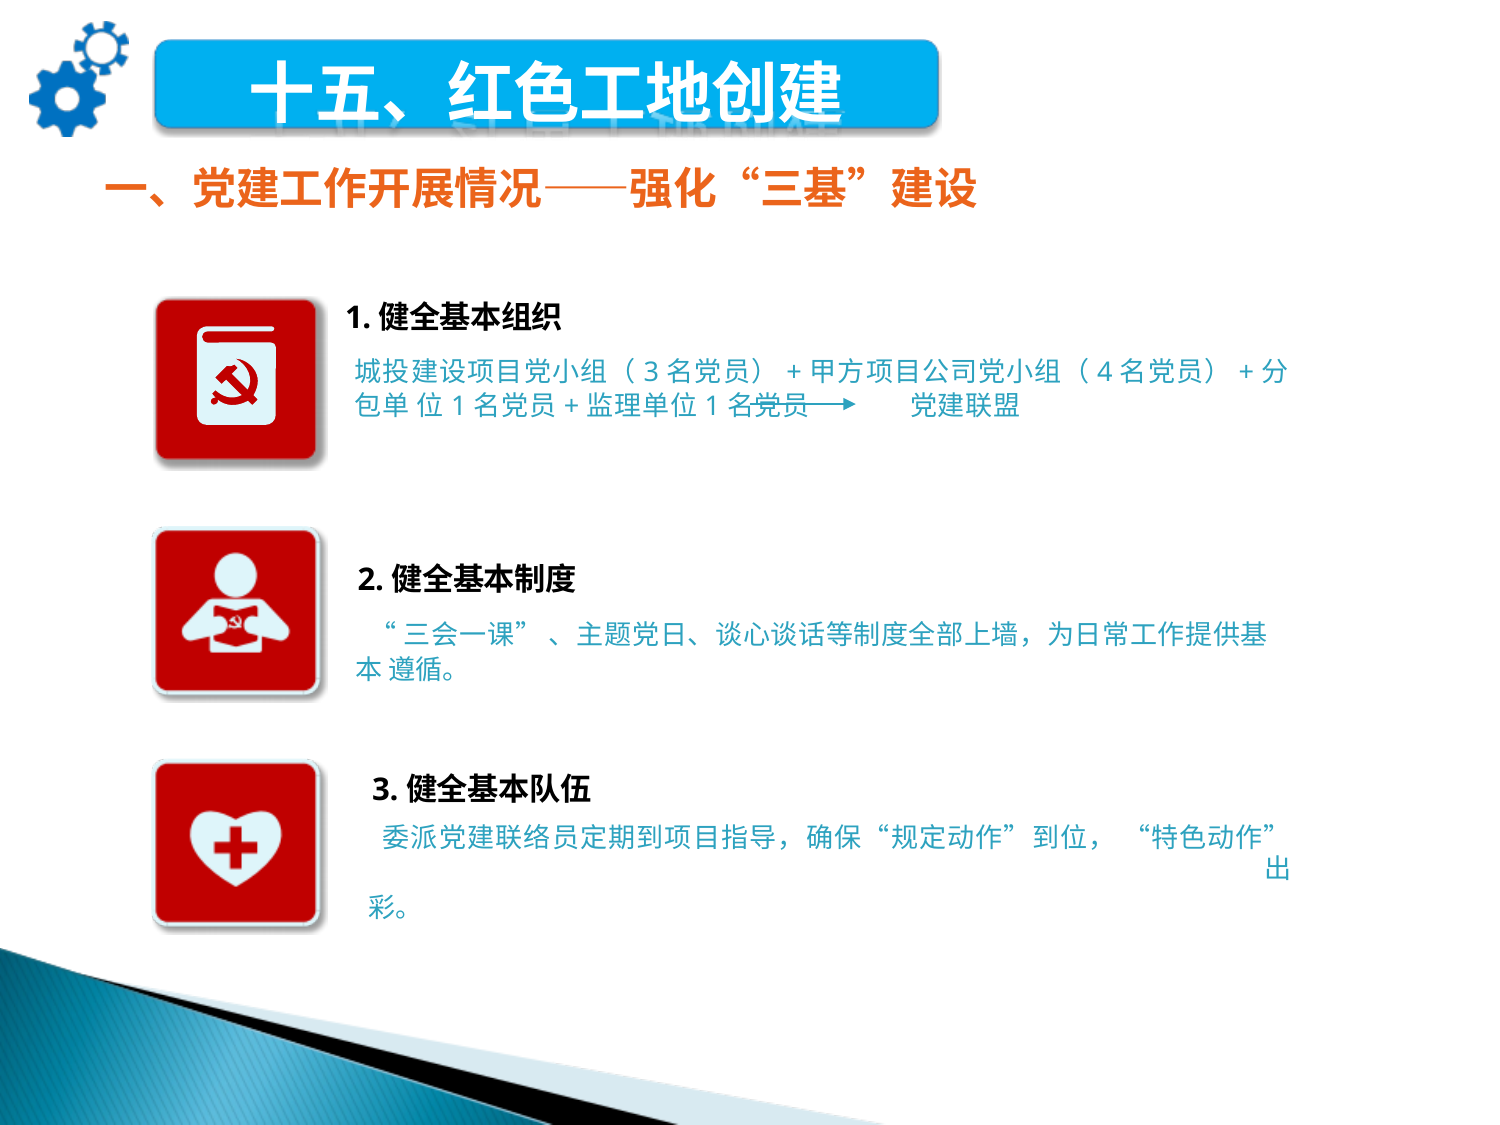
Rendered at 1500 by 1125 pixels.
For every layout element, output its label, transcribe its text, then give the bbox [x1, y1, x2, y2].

picture [151, 526, 328, 703]
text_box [749, 397, 856, 411]
text_box 一、党建工作开展情况——强化“三基”建设 [102, 164, 988, 217]
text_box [152, 40, 942, 141]
picture [153, 296, 328, 471]
picture [0, 948, 886, 1125]
picture [29, 20, 129, 137]
text_box 1.健全基本组织 城投建设项目党小组（3名党员）+甲方项目公司党小组（4名党员）+分包单 位1名党员+监理单位1名党员 党建联盟 2.健全基本制度 “三会一课” 、主题党日、谈心谈话等制度全部上墙，为日常工作提供基本 遵循。 3.健全基本队伍 委派党建联络员定期到项目指导，确保“规定动作”到位， “特色动作”出 彩。 [342, 297, 1292, 896]
picture [151, 758, 328, 935]
